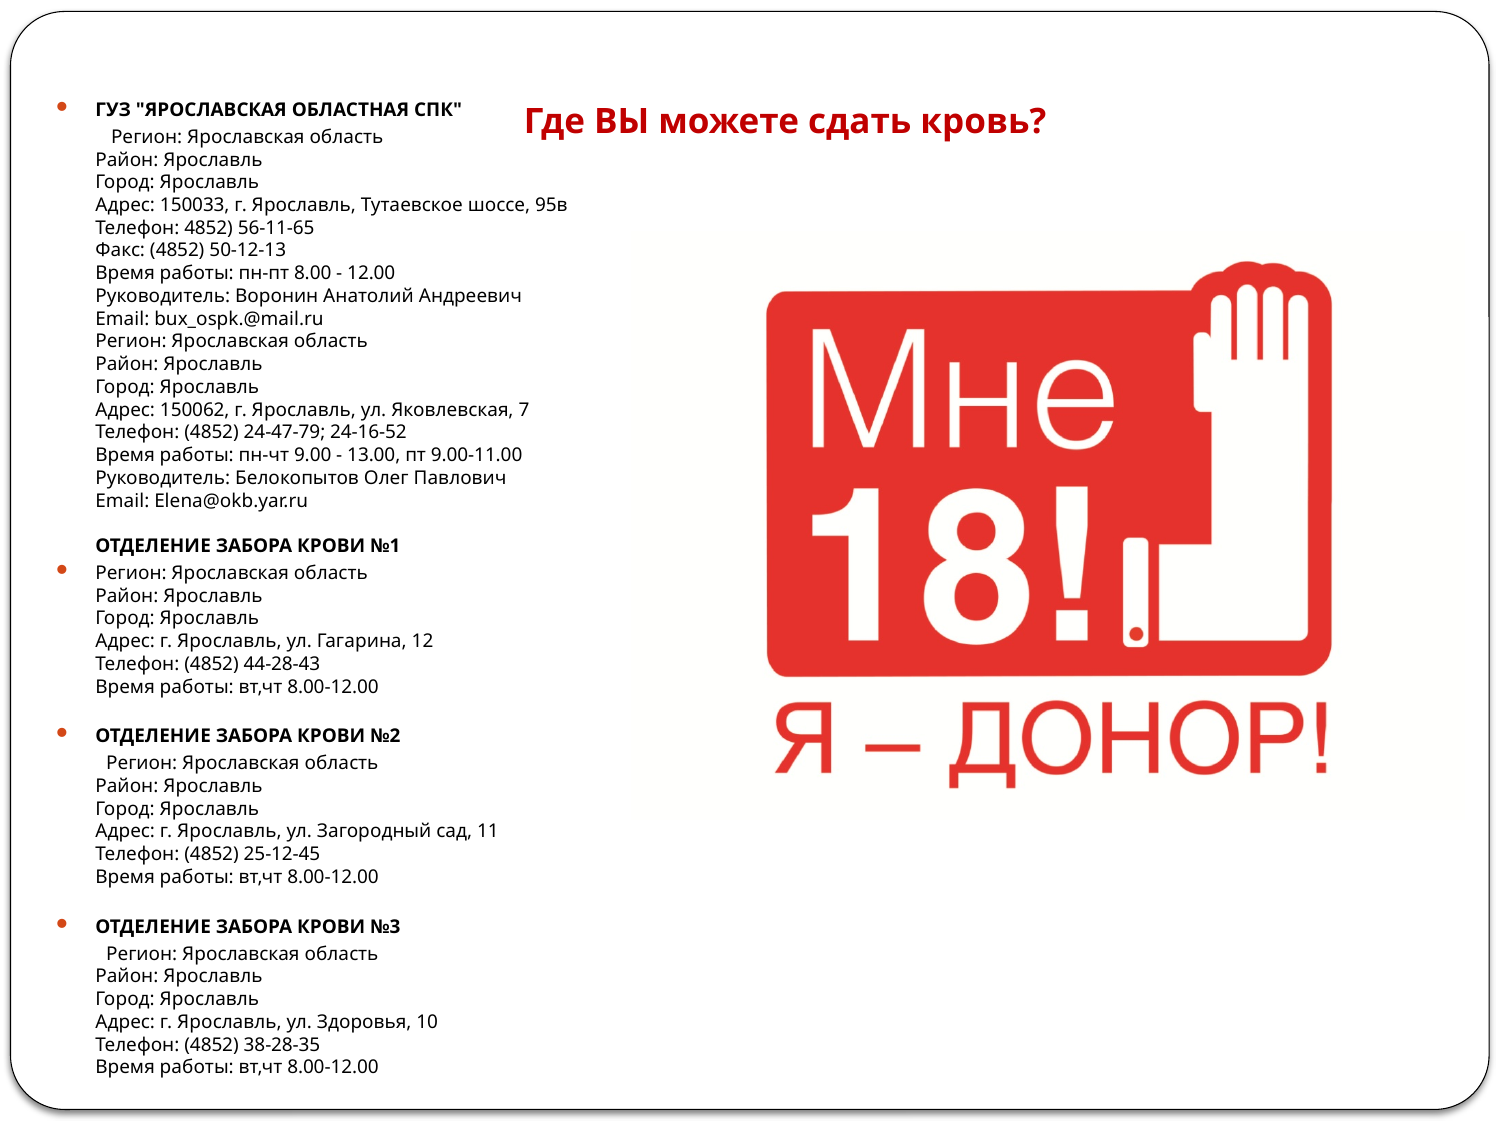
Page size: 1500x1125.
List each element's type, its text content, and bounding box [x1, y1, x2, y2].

picture [631, 231, 1465, 820]
list ГУЗ "Ярославская областная СПК" Регион: Ярославская область Район: Ярославль Город: Ярославль Адрес: 150033, г. Ярославль, Тутаевское шоссе, 95в Телефон: 4852) 56-11-65 Факс: (4852) 50-12-13 Время работы: пн-пт 8.00 - 12.00 Руководитель: Воронин Анатолий Андреевич Email: bux_ospk.@mail.ru Регион: Ярославская область Район: Ярославль Город: Ярославль Адрес: 150062, г. Ярославль, ул. Яковлевская, 7 Телефон: (4852) 24-47-79; 24-16-52 Время работы: пн-чт 9.00 - 13.00, пт 9.00-11.00 Руководитель: Белокопытов Олег Павлович Email: Elena@okb.yar.ru Отделение забора крови №1 Регион: Ярославская область Район: Ярославль Город: Ярославль Адрес: г. Ярославль, ул. Гагарина, 12 Телефон: (4852) 44-28-43 Время работы: вт,чт 8.00-12.00 Отделение забора крови №2 Регион: Ярославская область Район: Ярославль Город: Ярославль Адрес: г. Ярославль, ул. Загородный сад, 11 Телефон: (4852) 25-12-45 Время работы: вт,чт 8.00-12.00 Отделение забора крови №3 Регион: Ярославская область Район: Ярославль Город: Ярославль Адрес: г. Ярославль, ул. Здоровья, 10 Телефон: (4852) 38-28-35 Время работы: вт,чт 8.00-12.00 [41, 90, 1425, 1125]
